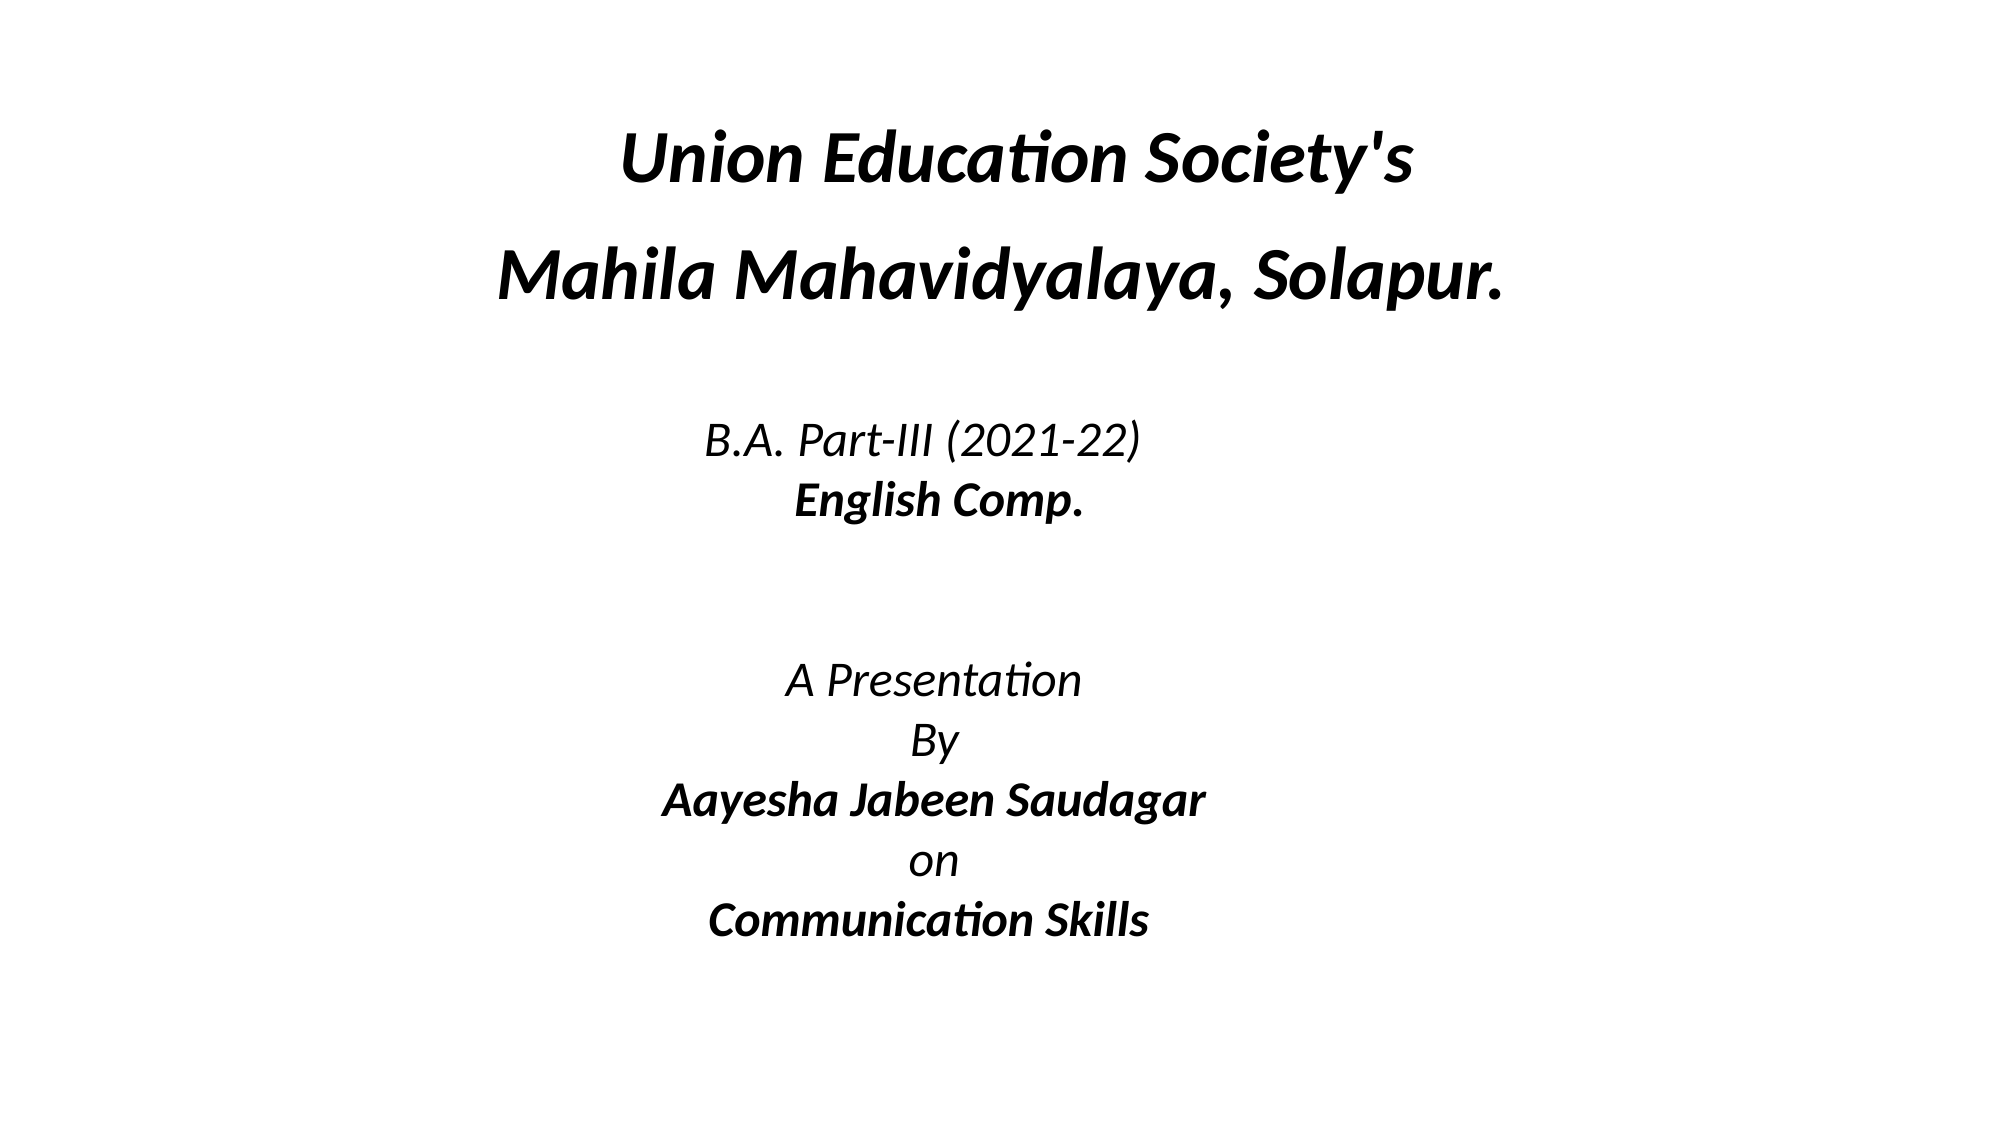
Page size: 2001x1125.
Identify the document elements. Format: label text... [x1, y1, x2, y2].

title B.A. Part-III (2021-22) English Comp. A Presentation By Aayesha Jabeen Saudagar on Communication Skills [62, 324, 1750, 1088]
subtitle Union Education Society's Mahila Mahavidyalaya, Solapur. [75, 37, 1929, 338]
